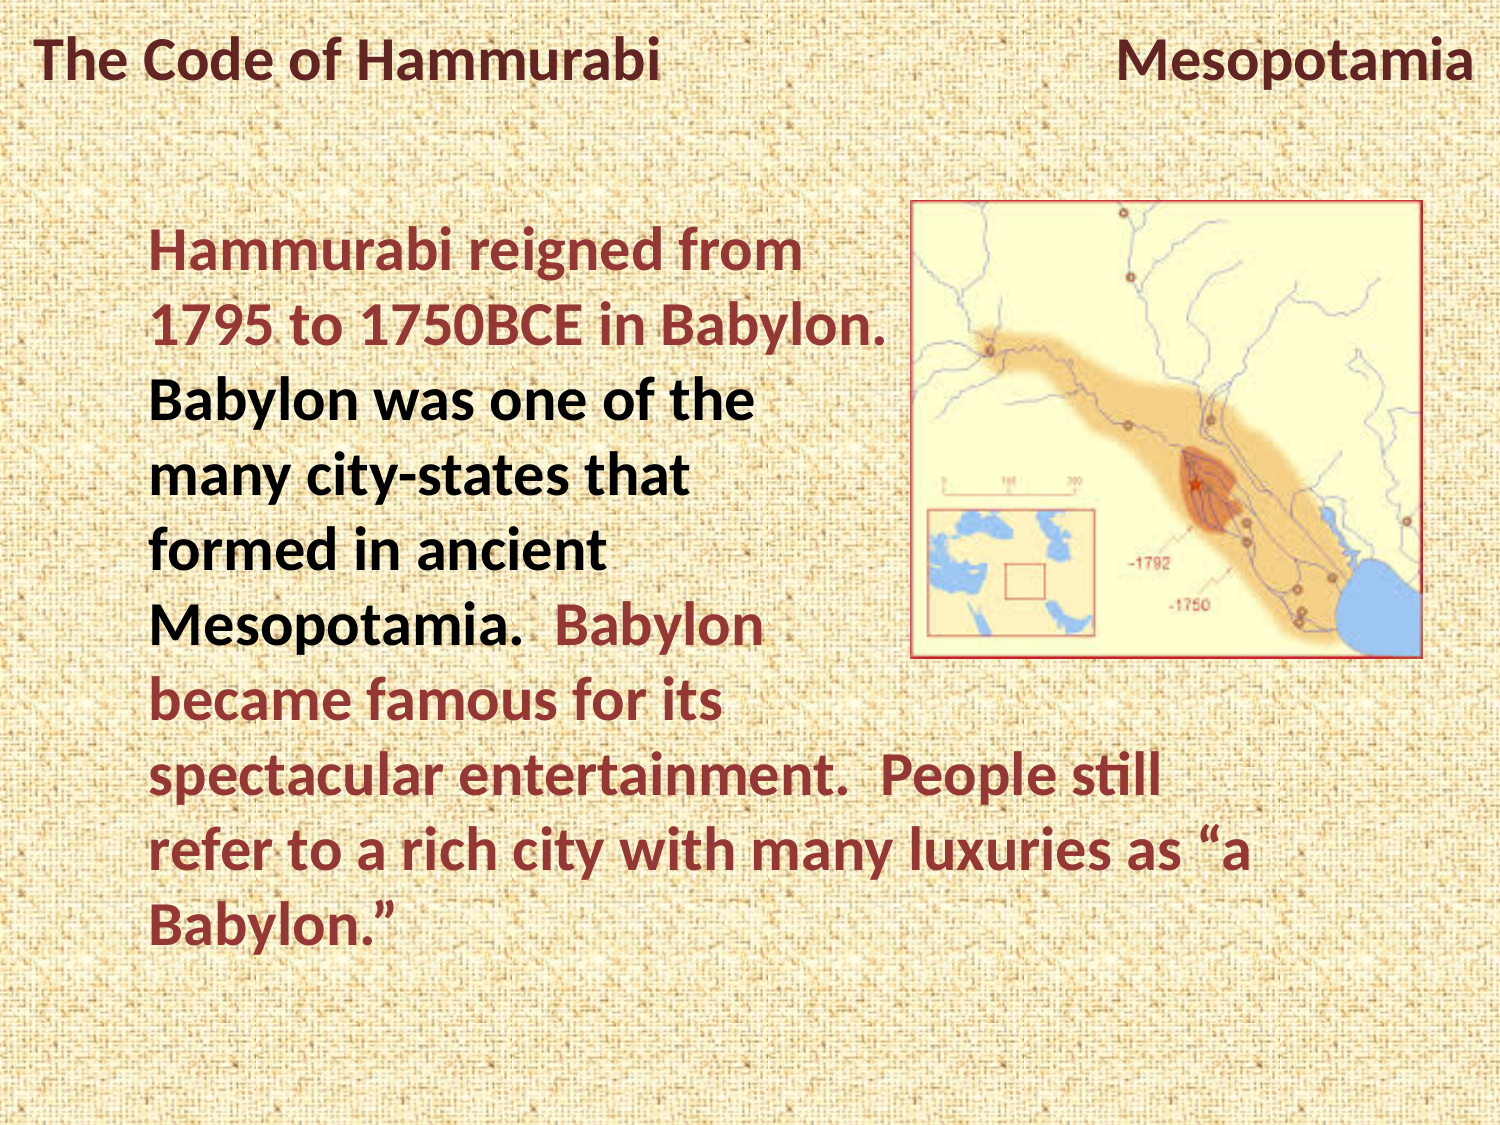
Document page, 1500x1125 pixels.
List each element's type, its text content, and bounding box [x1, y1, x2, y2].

text_box Hammurabi reigned from 1795 to 1750BCE in Babylon. Babylon was one of the many city-states that formed in ancient Mesopotamia. Babylon became famous for its spectacular entertainment. People still refer to a rich city with many luxuries as “a Babylon.” [134, 200, 1281, 965]
text_box The Code of Hammurabi Mesopotamia [18, 10, 1500, 100]
picture [910, 200, 1423, 659]
